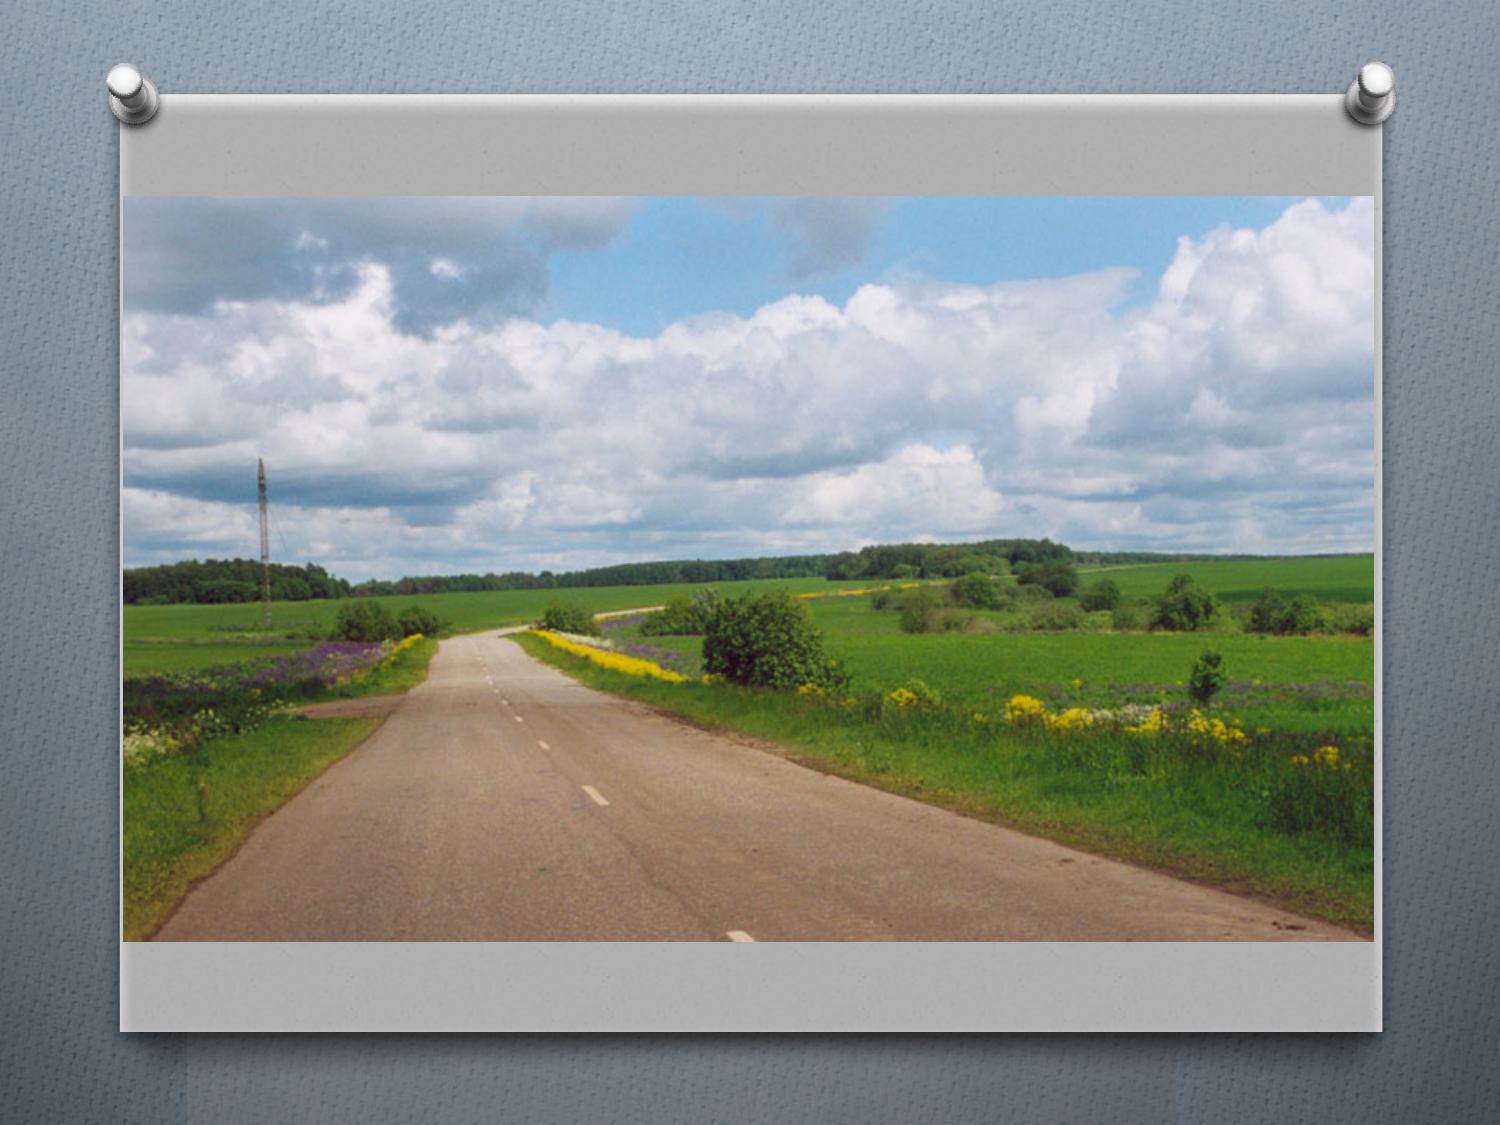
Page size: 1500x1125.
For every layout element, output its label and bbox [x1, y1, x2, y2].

picture [75, 29, 198, 153]
picture [1317, 35, 1439, 156]
picture [123, 196, 1375, 942]
